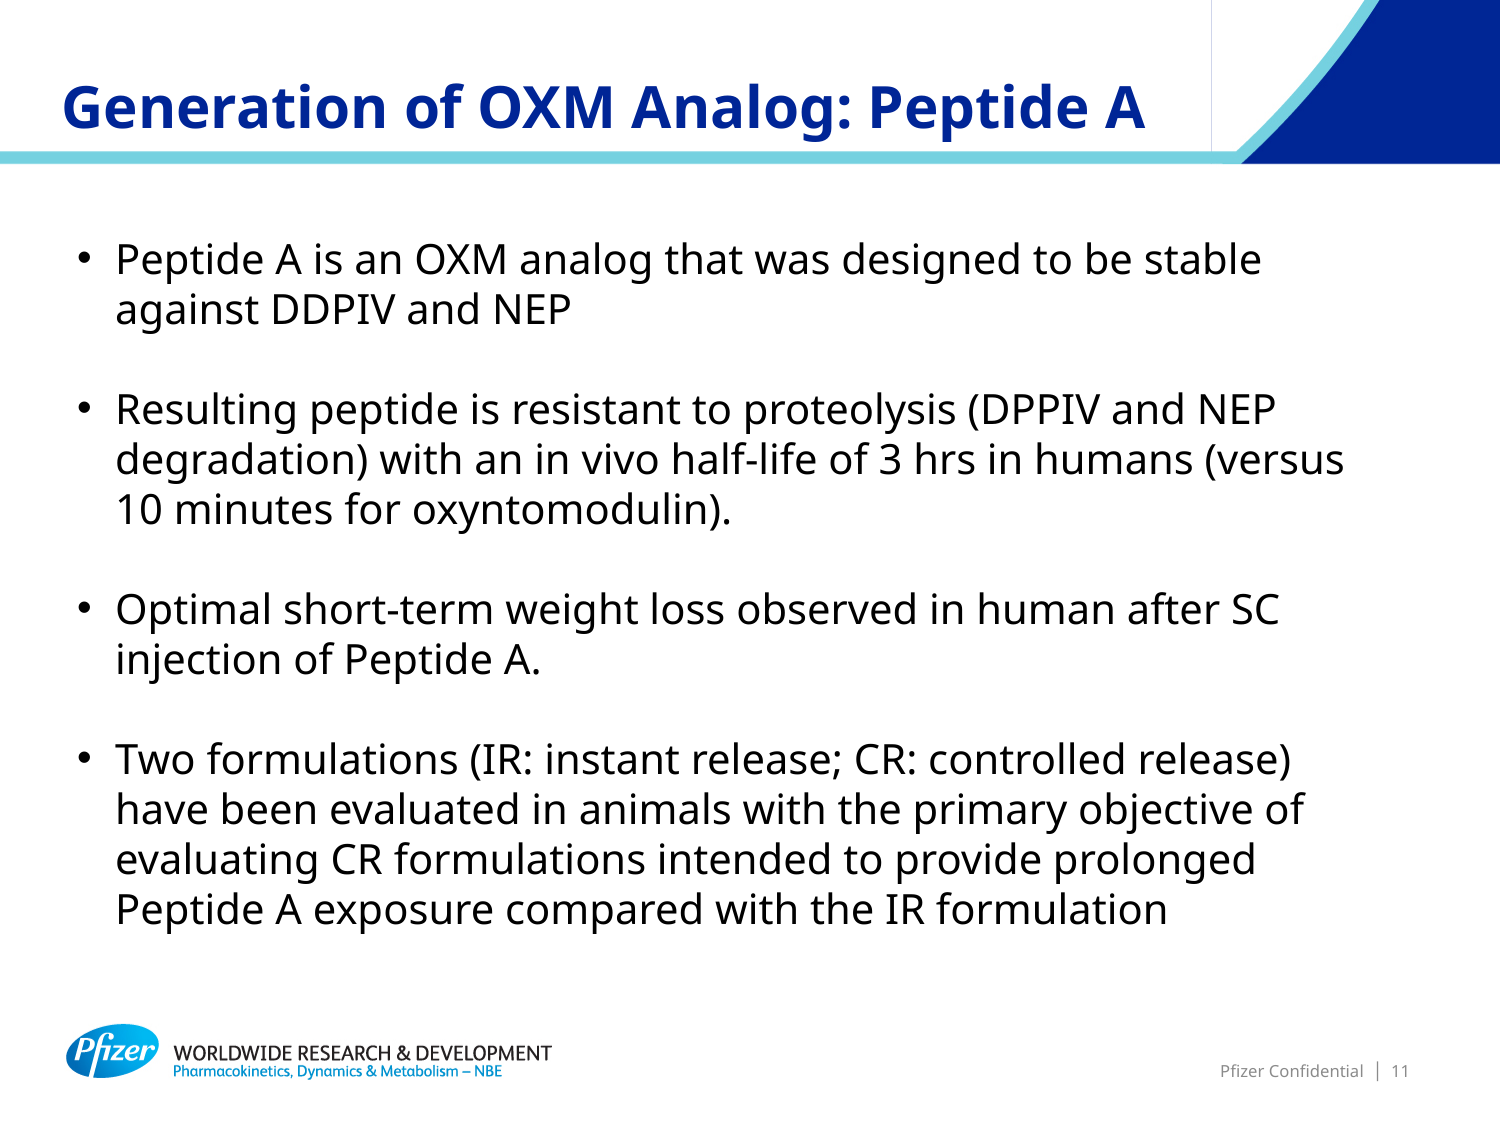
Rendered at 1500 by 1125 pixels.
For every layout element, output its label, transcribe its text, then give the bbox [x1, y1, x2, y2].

text_box Generation of OXM Analog: Peptide A [46, 62, 1186, 218]
slide_number Pfizer Confidential │ 11 [1074, 1042, 1425, 1103]
picture [0, 0, 1500, 1125]
text_box Peptide A is an OXM analog that was designed to be stable against DDPIV and NEP Resulting peptide is resistant to proteolysis (DPPIV and NEP degradation) with an in vivo half-life of 3 hrs in humans (versus 10 minutes for oxyntomodulin). Optimal short-term weight loss observed in human after SC injection of Peptide A. Two formulations (IR: instant release; CR: controlled release) have been evaluated in animals with the primary objective of evaluating CR formulations intended to provide prolonged Peptide A exposure compared with the IR formulation [62, 224, 1388, 473]
